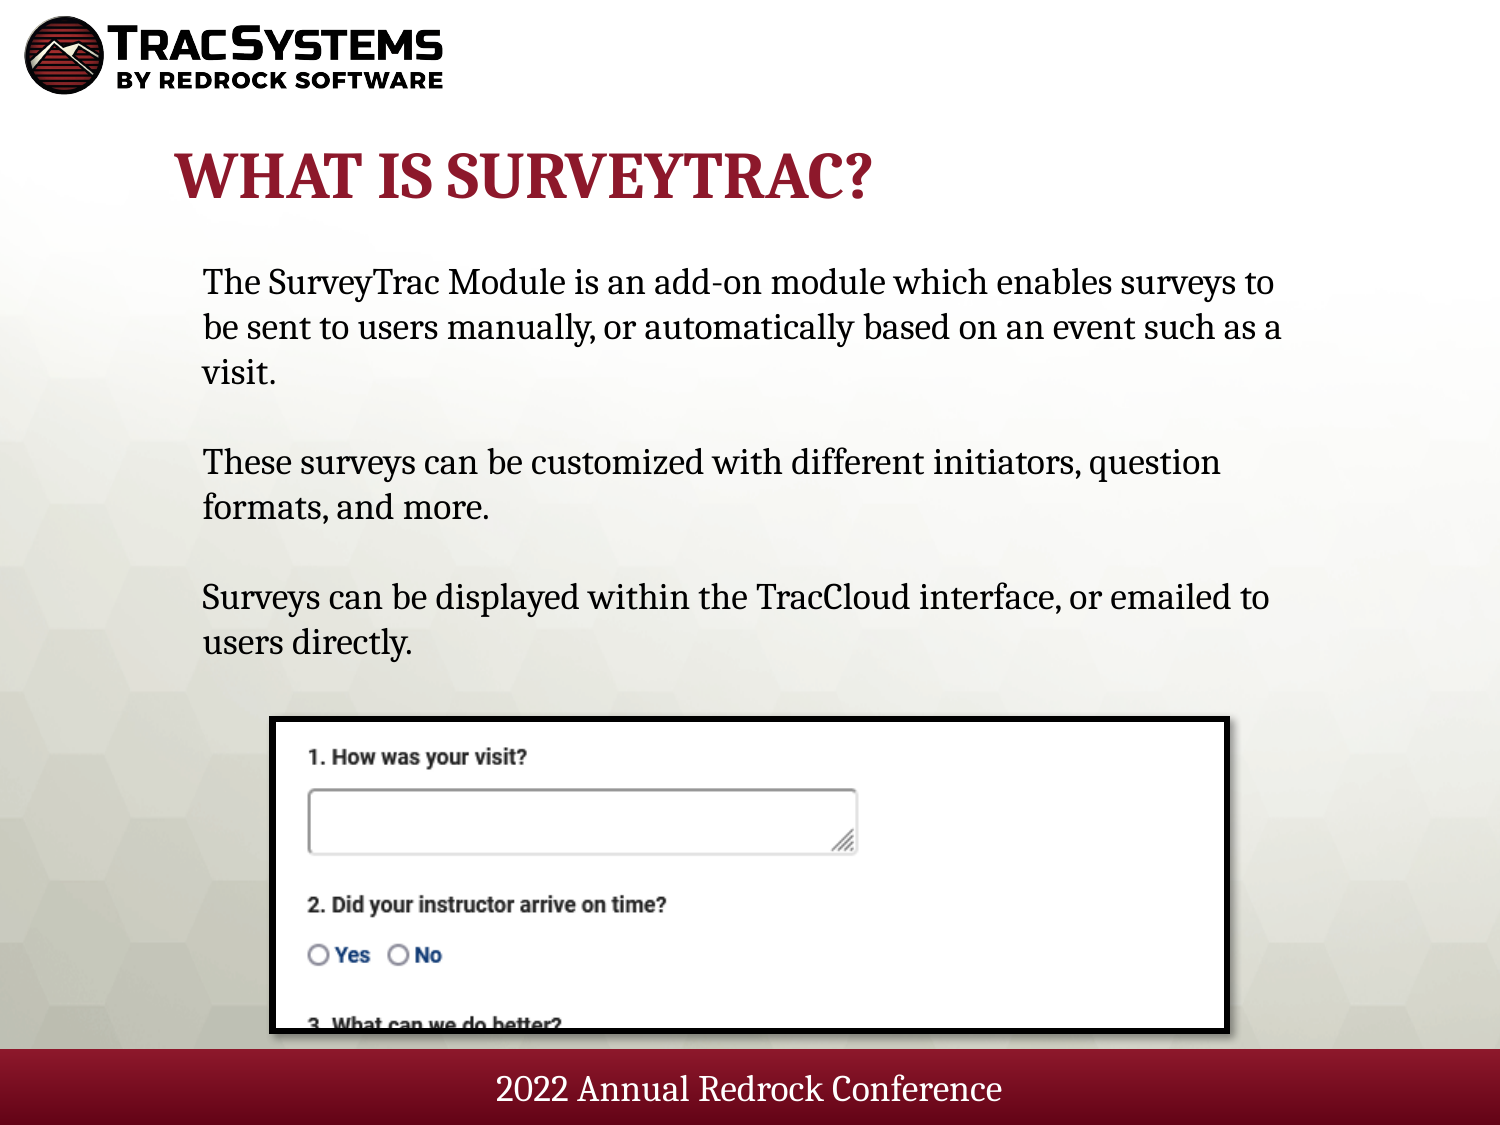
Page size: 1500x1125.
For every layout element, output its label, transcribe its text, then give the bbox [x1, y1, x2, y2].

picture [0, 124, 1500, 1049]
picture [21, 13, 448, 97]
title What is Surveytrac? [159, 109, 1341, 221]
text_box The SurveyTrac Module is an add-on module which enables surveys to be sent to users manually, or automatically based on an event such as a visit. These surveys can be customized with different initiators, question formats, and more. Surveys can be displayed within the TracCloud interface, or emailed to users directly. [187, 249, 1313, 760]
